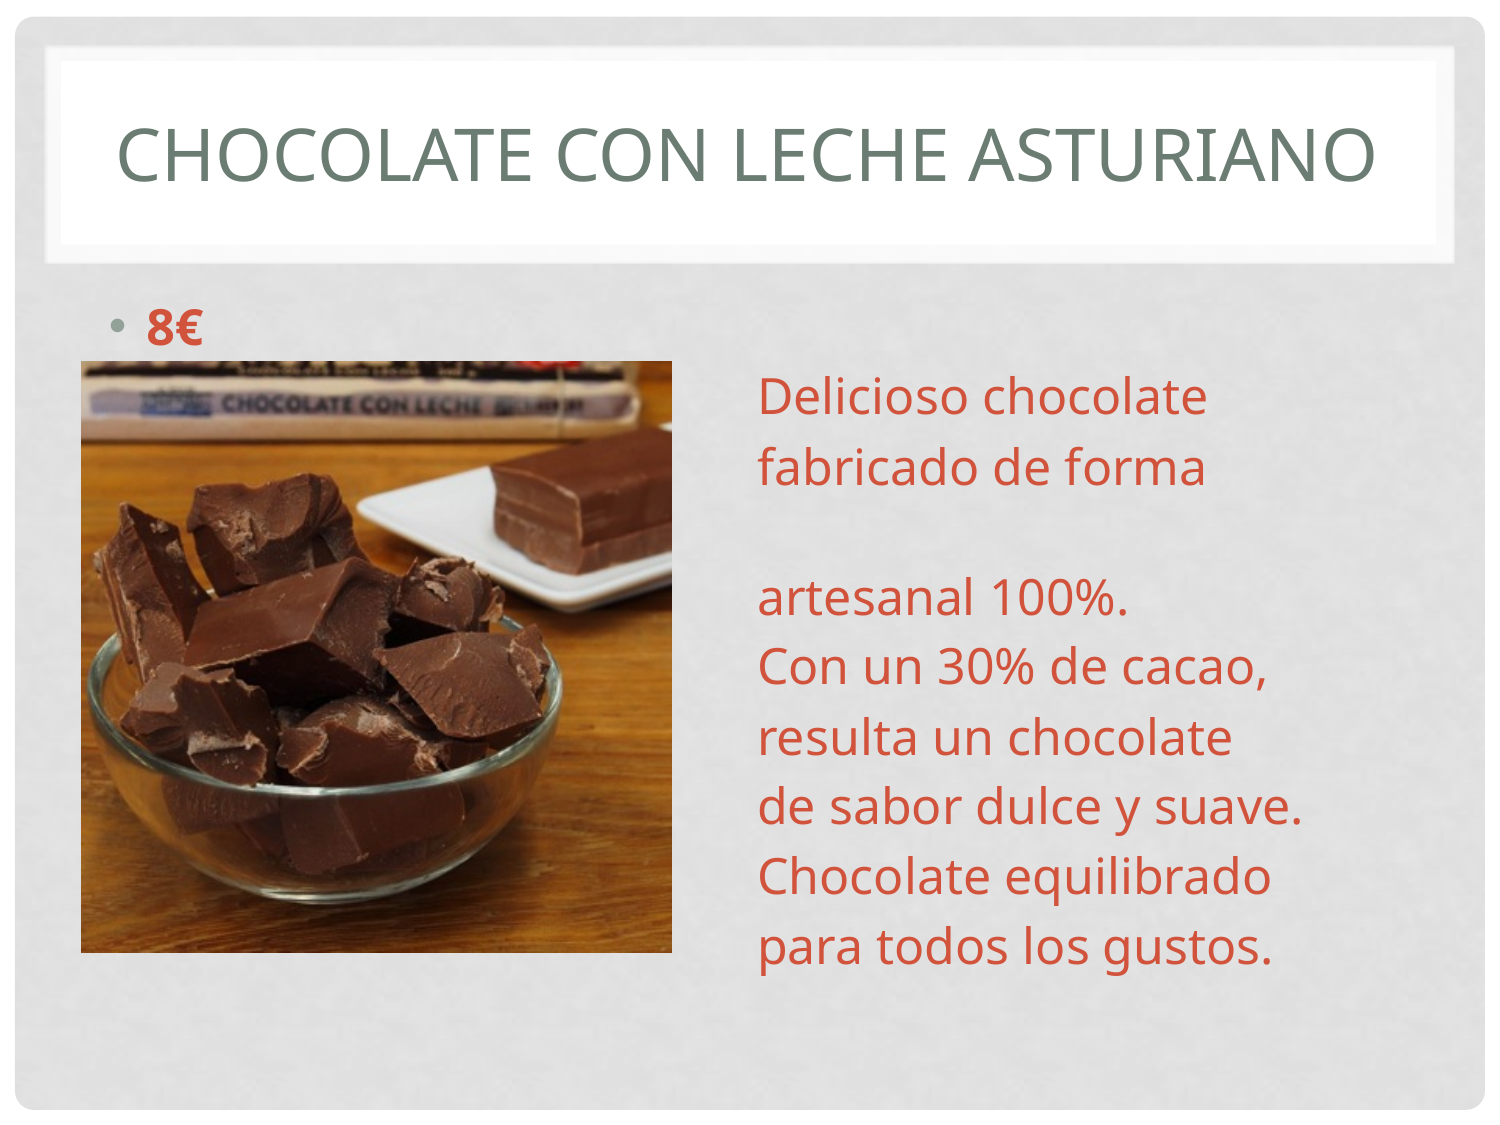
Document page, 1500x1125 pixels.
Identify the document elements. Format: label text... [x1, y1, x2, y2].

list 8€ Delicioso chocolate fabricado de forma artesanal 100%. Con un 30% de cacao, resulta un chocolate de sabor dulce y suave. Chocolate equilibrado para todos los gustos. [75, 287, 1425, 1005]
title CHOCOLATE CON LECHE ASTURIANO [69, 66, 1425, 238]
picture [80, 361, 672, 953]
